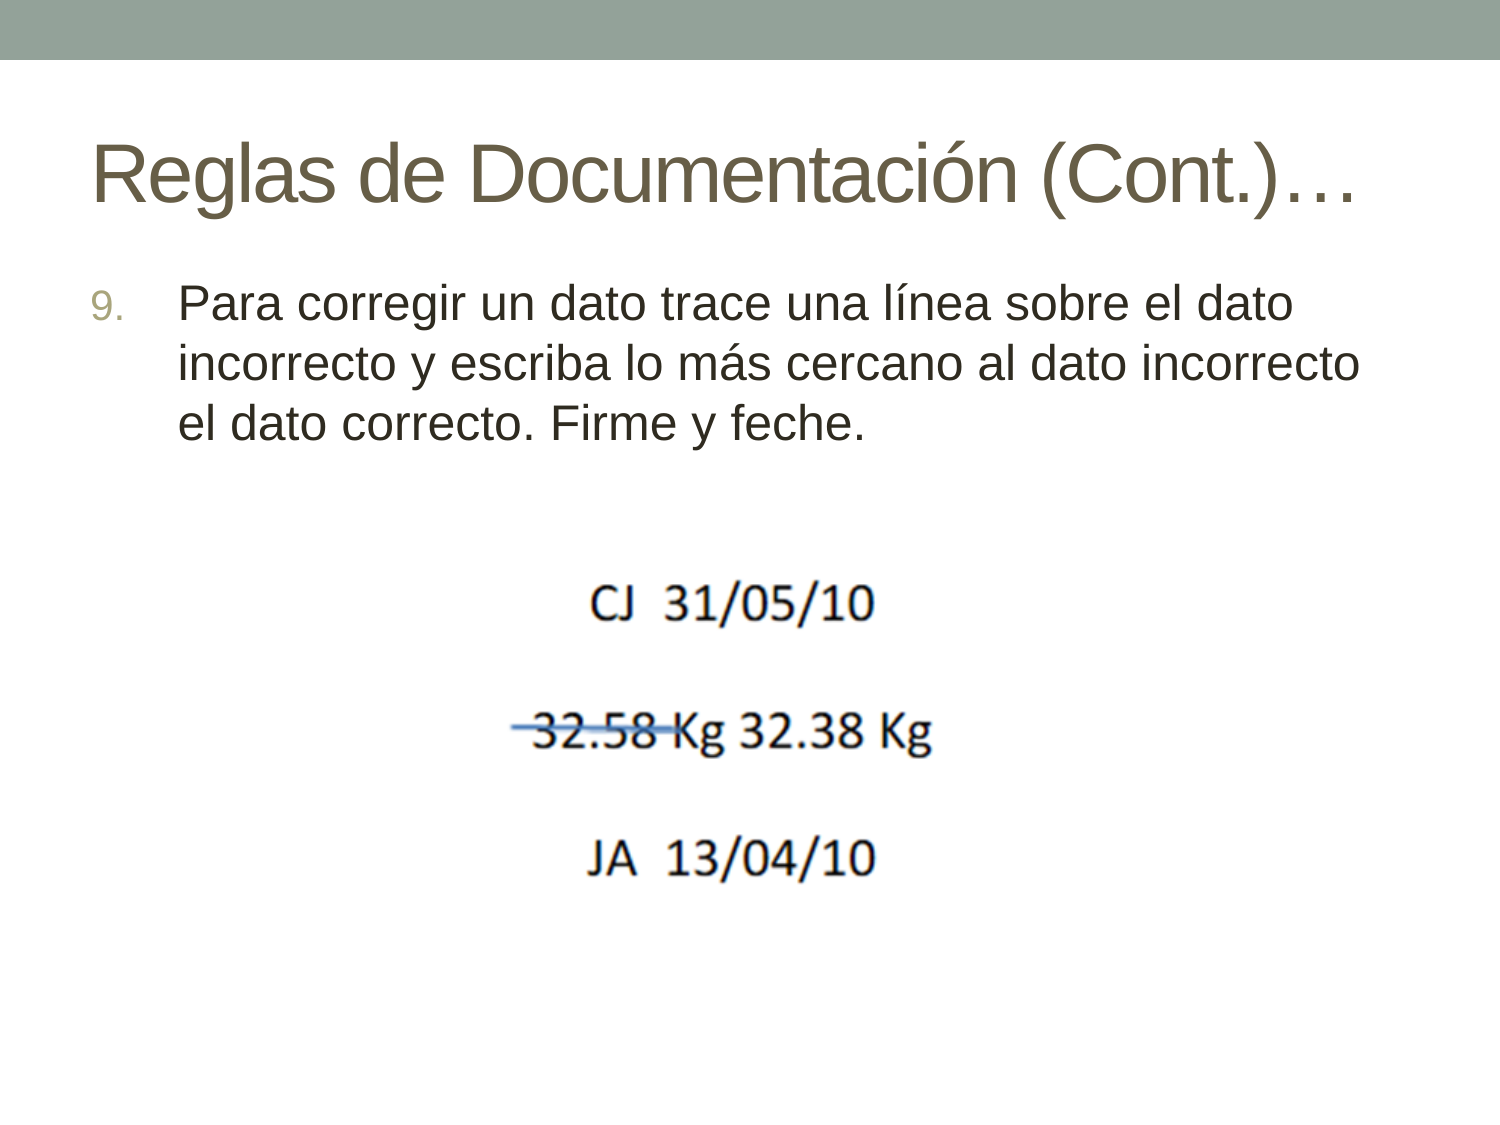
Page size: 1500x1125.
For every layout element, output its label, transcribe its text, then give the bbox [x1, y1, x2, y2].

picture [249, 574, 1022, 951]
title Reglas de Documentación (Cont.)… [75, 87, 1425, 250]
list Para corregir un dato trace una línea sobre el dato incorrecto y escriba lo más cercano al dato incorrecto el dato correcto. Firme y feche. [75, 262, 1425, 1063]
